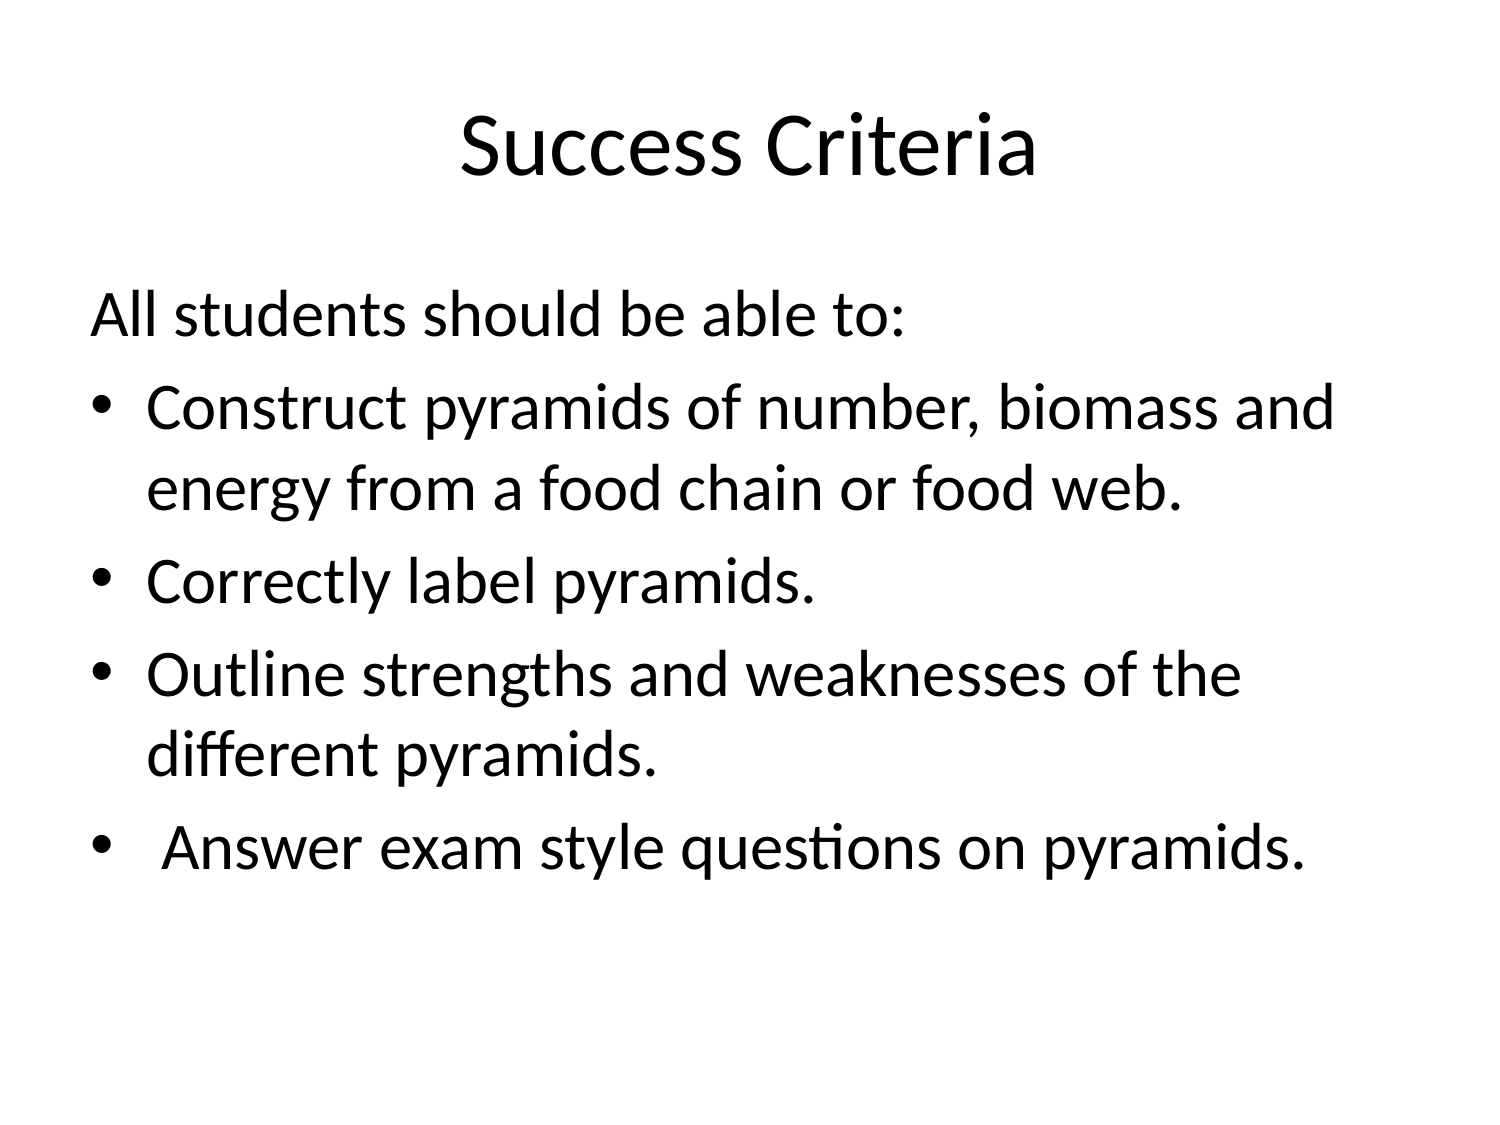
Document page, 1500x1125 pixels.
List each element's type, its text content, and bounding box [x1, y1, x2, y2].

title Success Criteria [75, 45, 1425, 233]
list All students should be able to: Construct pyramids of number, biomass and energy from a food chain or food web. Correctly label pyramids. Outline strengths and weaknesses of the different pyramids. Answer exam style questions on pyramids. [75, 262, 1425, 1005]
